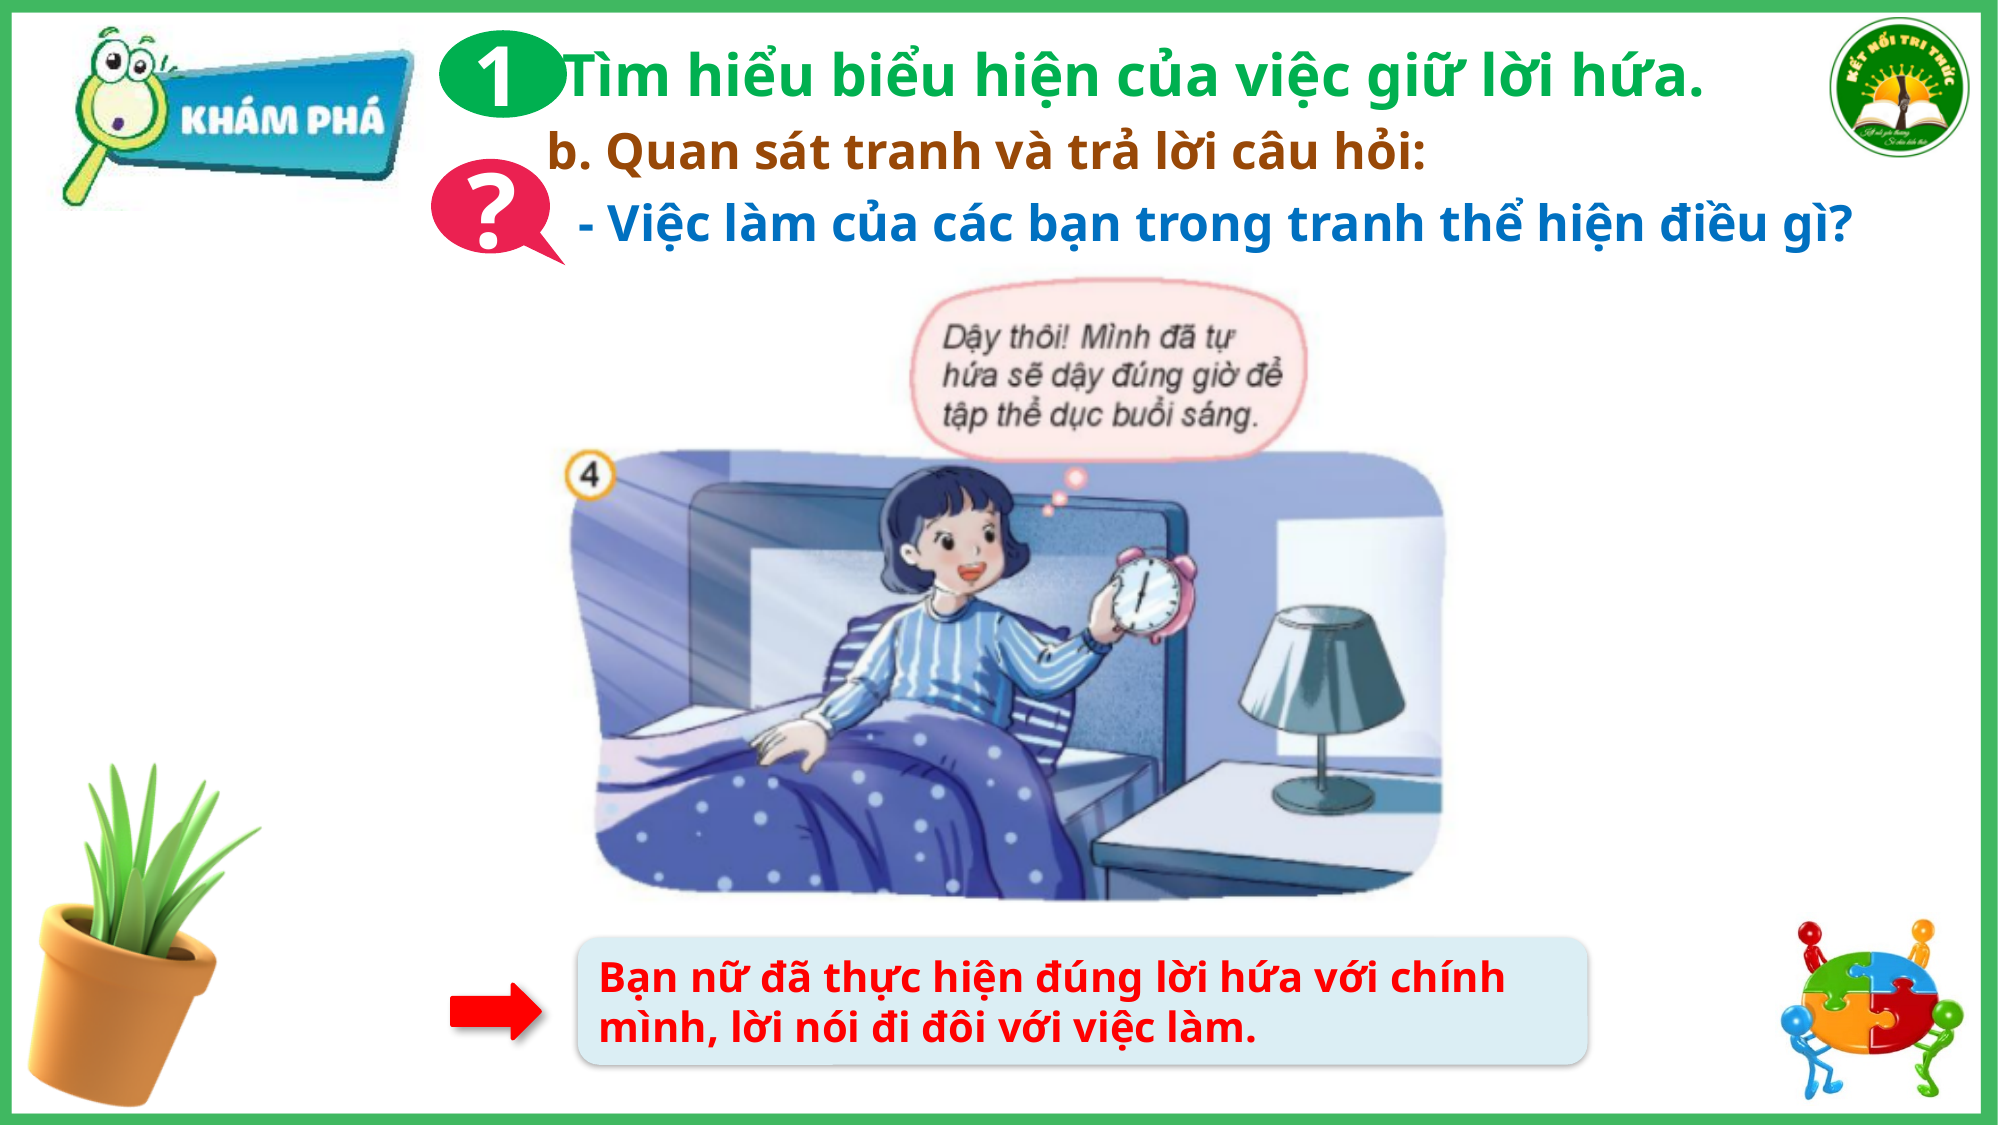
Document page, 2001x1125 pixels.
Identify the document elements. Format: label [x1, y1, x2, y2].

text_box [438, 15, 568, 133]
picture [0, 0, 1998, 1125]
text_box [430, 137, 551, 259]
